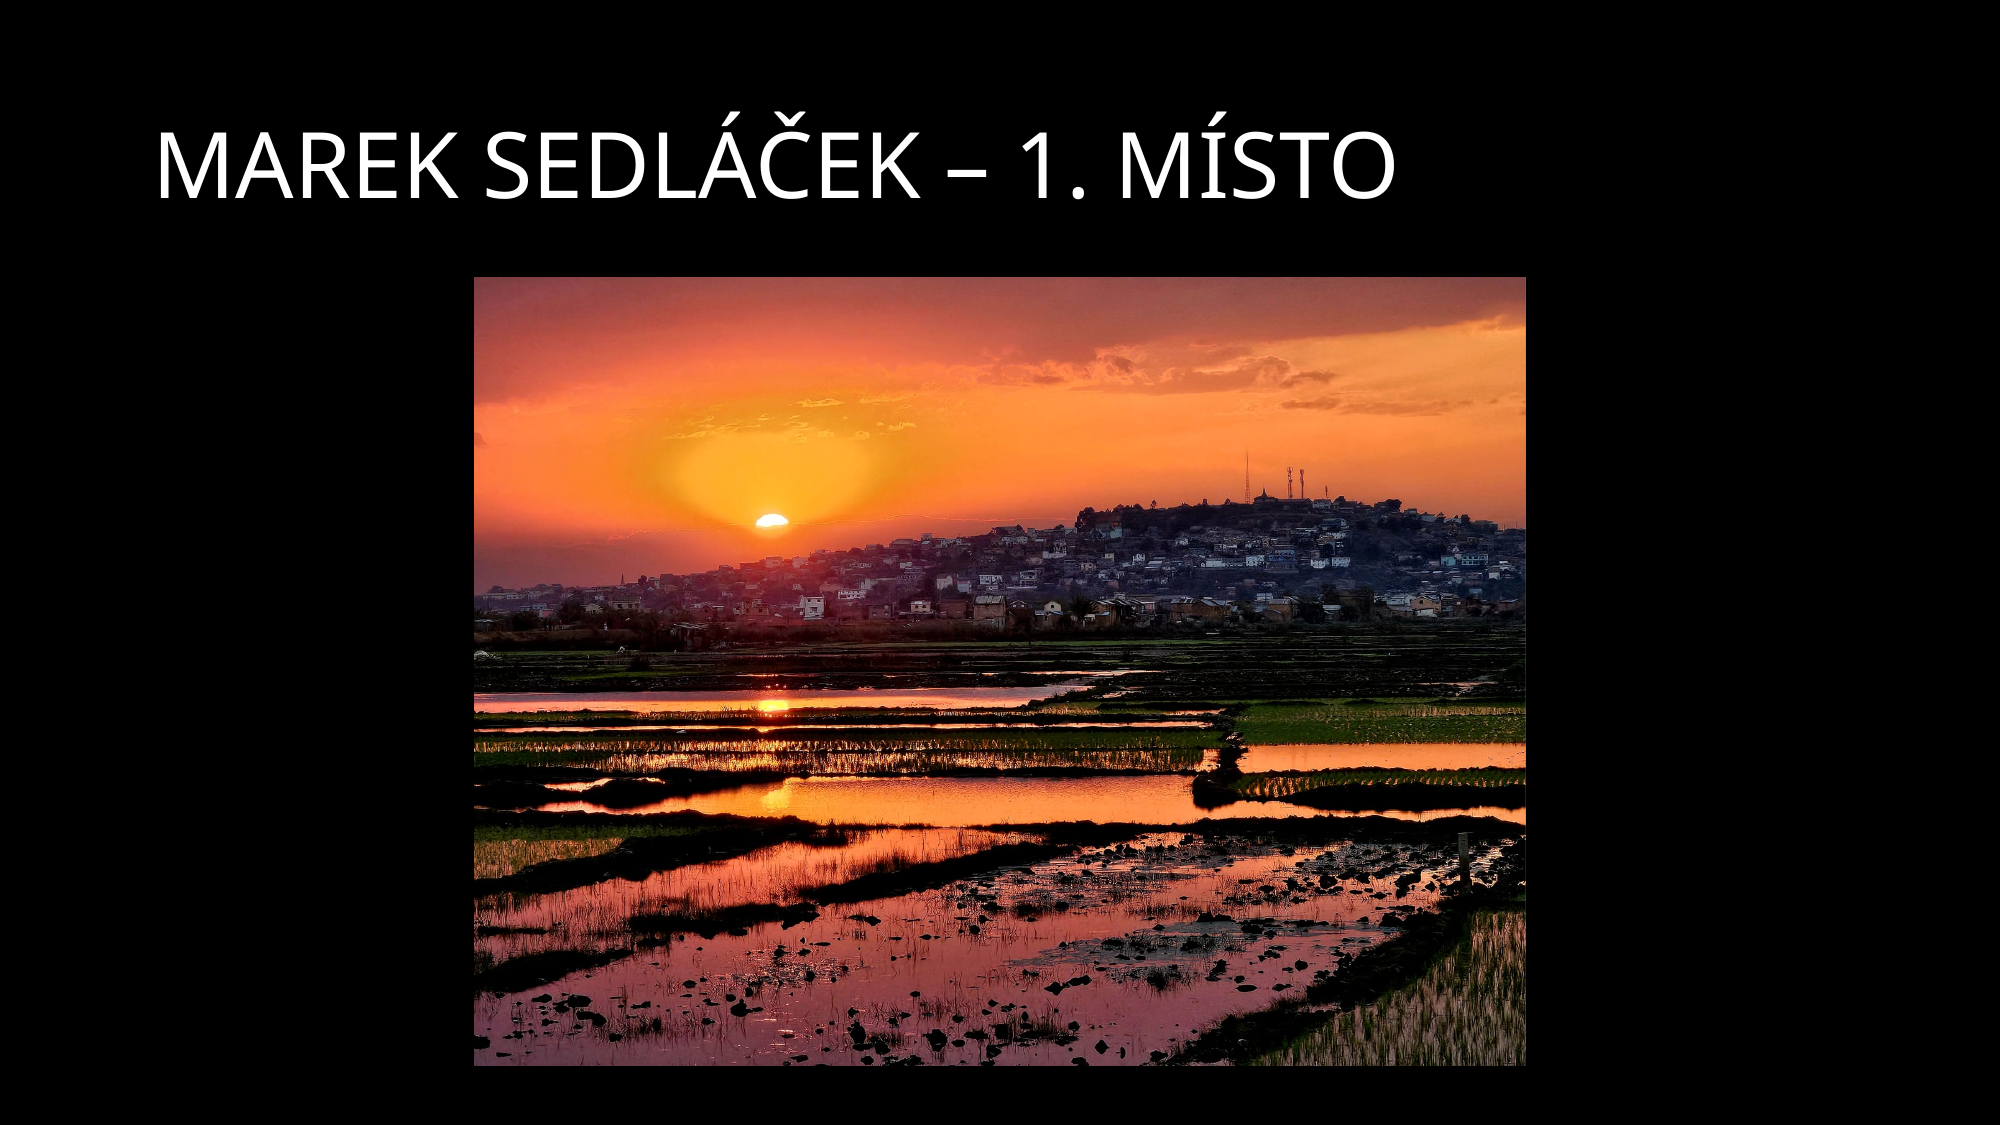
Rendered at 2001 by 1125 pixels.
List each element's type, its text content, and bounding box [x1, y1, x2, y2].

picture [474, 277, 1526, 1066]
title MAREK SEDLÁČEK – 1. MÍSTO [137, 59, 1863, 278]
